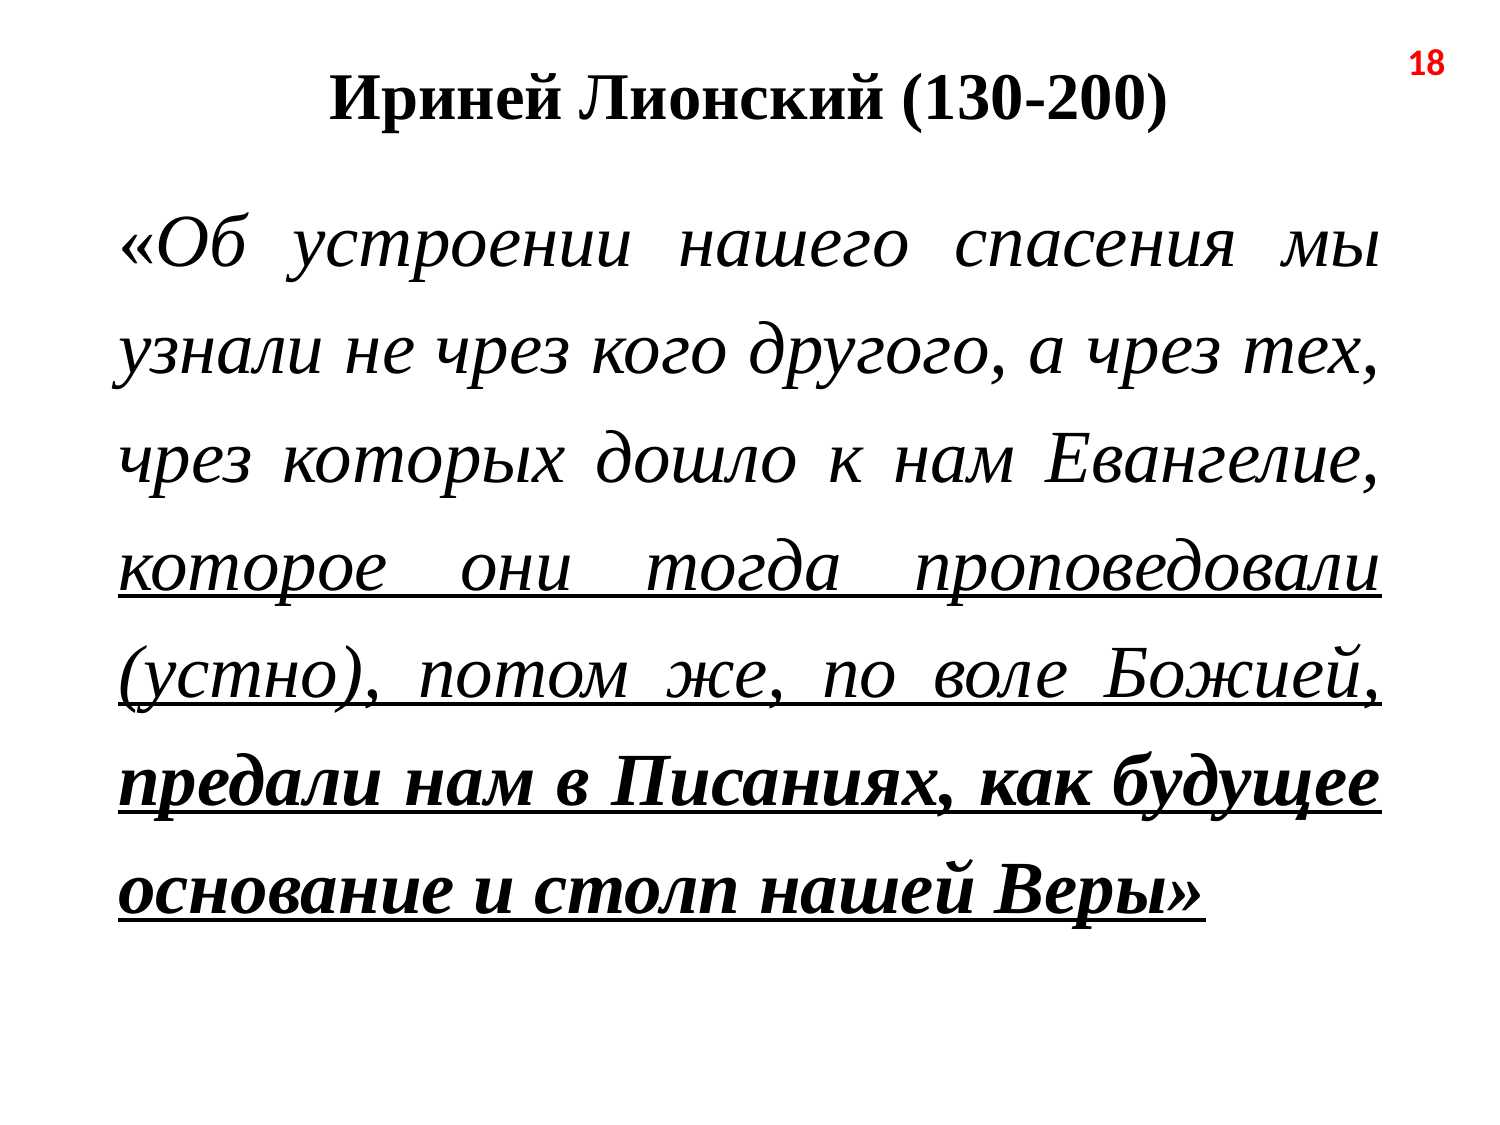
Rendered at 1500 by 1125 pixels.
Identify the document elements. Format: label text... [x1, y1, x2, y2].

list «Об устроении нашего спасения мы узнали не чрез кого другого, а чрез тех, чрез которых дошло к нам Евангелие, которое они тогда проповедовали (устно), потом же, по воле Божией, предали нам в Писаниях, как будущее основание и столп нашей Веры» [103, 165, 1397, 1050]
title Ириней Лионский (130-200) [103, 30, 1397, 165]
text_box 18 [1381, 30, 1461, 91]
